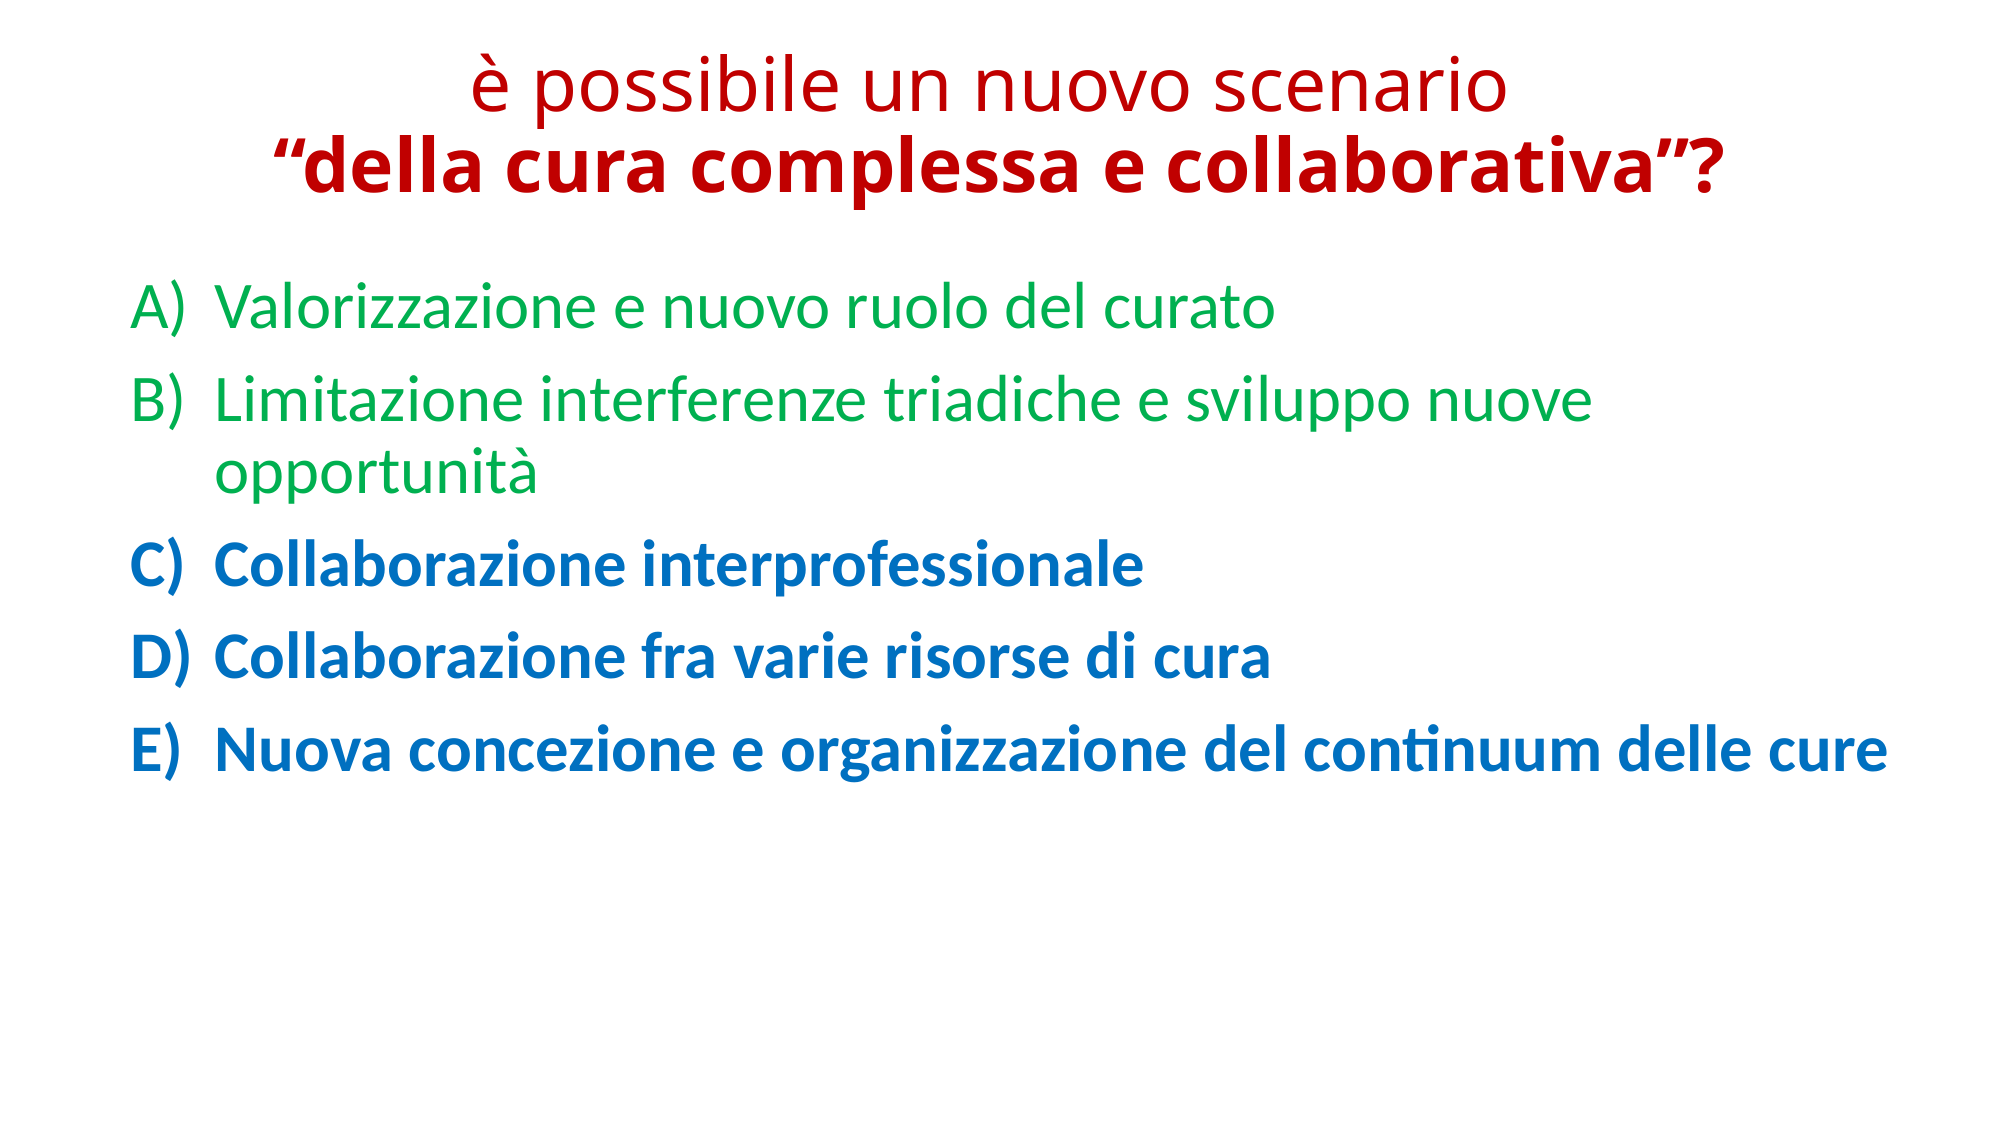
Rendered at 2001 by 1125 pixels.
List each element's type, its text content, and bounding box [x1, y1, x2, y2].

title è possibile un nuovo scenario “della cura complessa e collaborativa”? [137, 36, 1863, 220]
list Valorizzazione e nuovo ruolo del curato Limitazione interferenze triadiche e sviluppo nuove opportunità Collaborazione interprofessionale Collaborazione fra varie risorse di cura Nuova concezione e organizzazione del continuum delle cure [115, 263, 1910, 1014]
